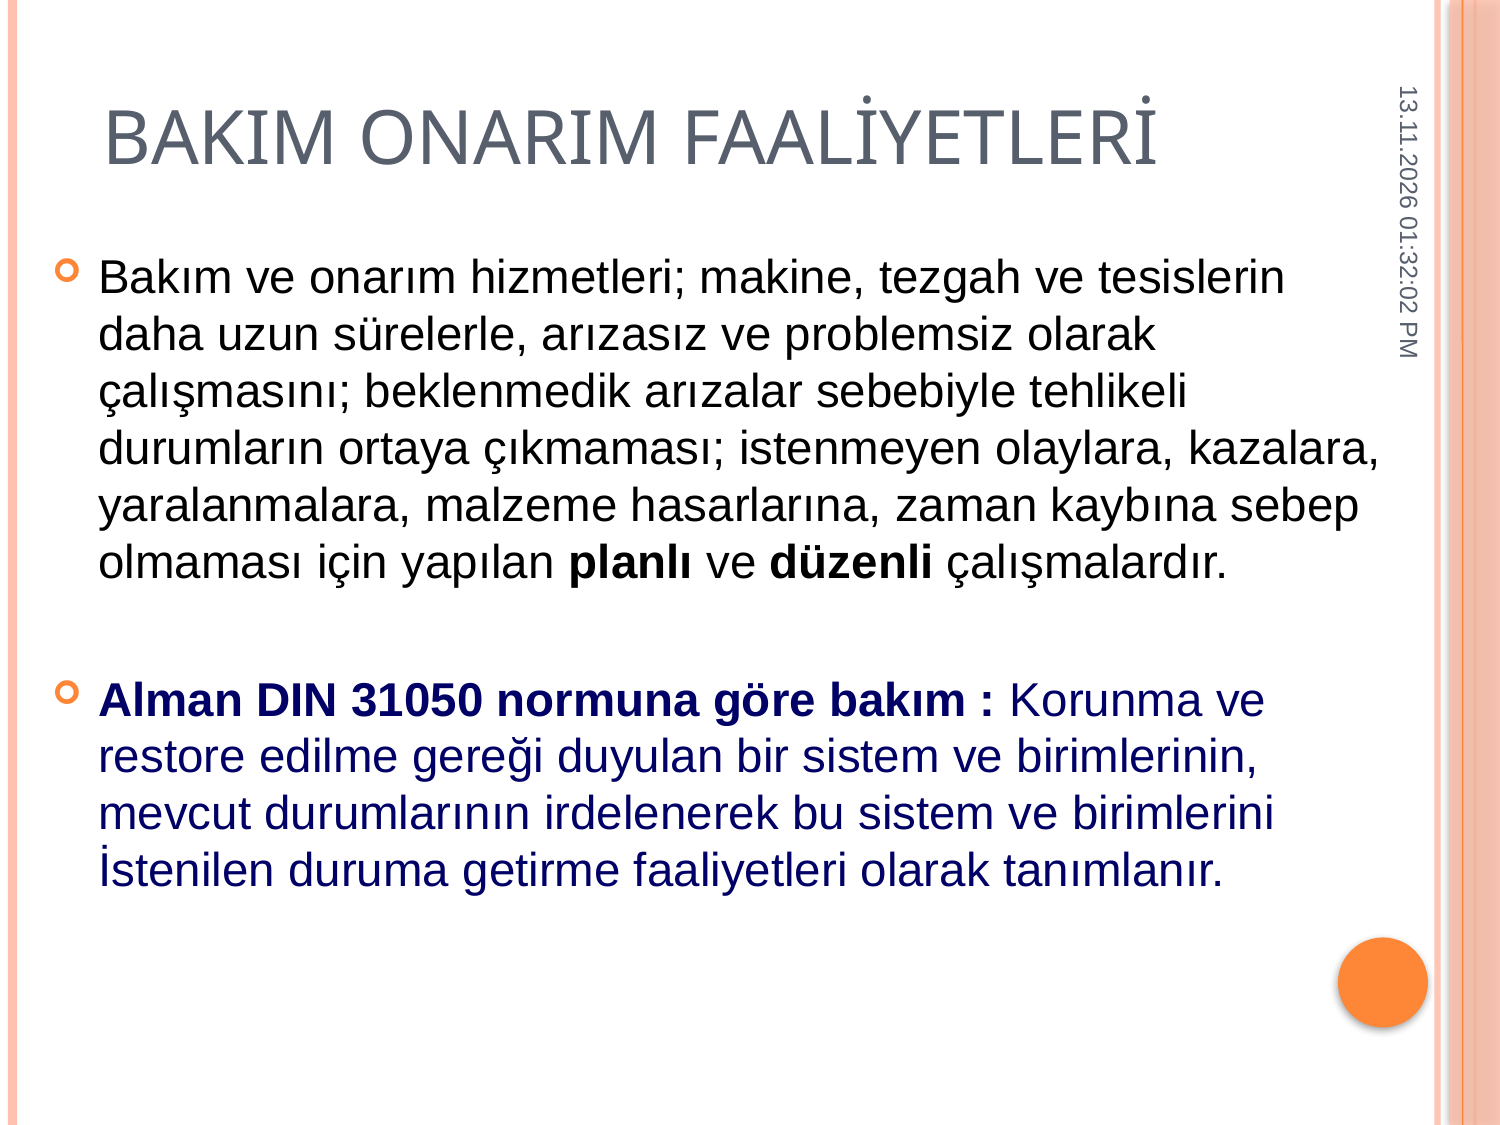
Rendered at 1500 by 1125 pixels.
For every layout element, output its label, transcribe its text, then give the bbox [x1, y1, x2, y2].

title BAKIM ONARIM FAALİYETLERİ [87, 0, 1438, 170]
list Bakım ve onarım hizmetleri; makine, tezgah ve tesislerin daha uzun sürelerle, arızasız ve problemsiz olarak çalışmasını; beklenmedik arızalar sebebiyle tehlikeli durumların ortaya çıkmaması; istenmeyen olaylara, kazalara, yaralanmalara, malzeme hasarlarına, zaman kaybına sebep olmaması için yapılan planlı ve düzenli çalışmalardır. Alman DIN 31050 normuna göre bakım : Korunma ve restore edilme gereği duyulan bir sistem ve birimlerinin, mevcut durumlarının irdelenerek bu sistem ve birimlerini İstenilen duruma getirme faaliyetleri olarak tanımlanır. [37, 170, 1413, 913]
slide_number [1378, 43, 1442, 374]
